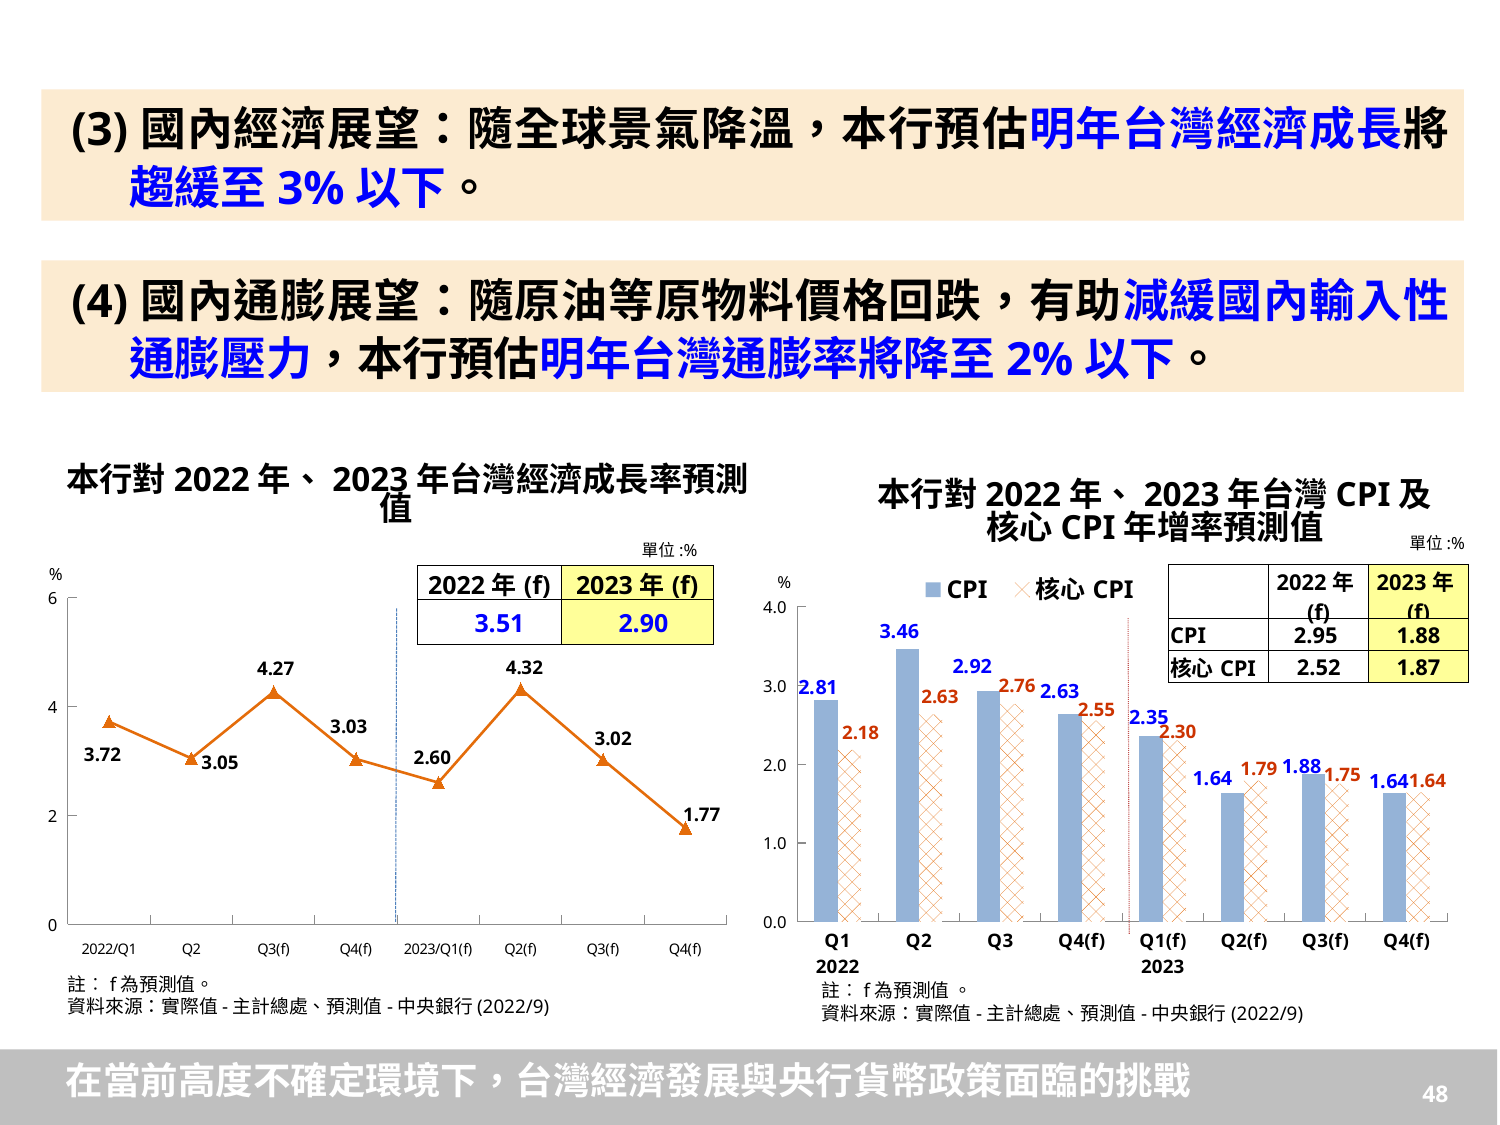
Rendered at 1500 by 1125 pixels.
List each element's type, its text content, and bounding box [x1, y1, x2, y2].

text_box 註︰f為預測值 。 資料來源：實際值-主計總處、預測值-中央銀行(2022/9) [806, 981, 1321, 1056]
text_box 單位:% [626, 532, 807, 562]
chart [33, 549, 1469, 981]
text_box 本行對2022年、2023年台灣經濟成長率預測值 [30, 464, 786, 532]
text_box 單位:% [1381, 524, 1481, 571]
text_box 註︰f為預測值。 資料來源：實際值-主計總處、預測值-中央銀行(2022/9) [52, 966, 567, 1049]
text_box 本行對2022年、2023年台灣CPI及 核心CPI年增率預測值 [842, 472, 1468, 550]
slide_number 47 [1126, 1065, 1464, 1125]
text_box (3)國內經濟展望：隨全球景氣降溫，本行預估明年台灣經濟成長將趨緩至3%以下。 [41, 89, 1464, 221]
text_box (4)國內通膨展望：隨原油等原物料價格回跌，有助減緩國內輸入性通膨壓力，本行預估明年台灣通膨率將降至2%以下。 [41, 260, 1464, 392]
